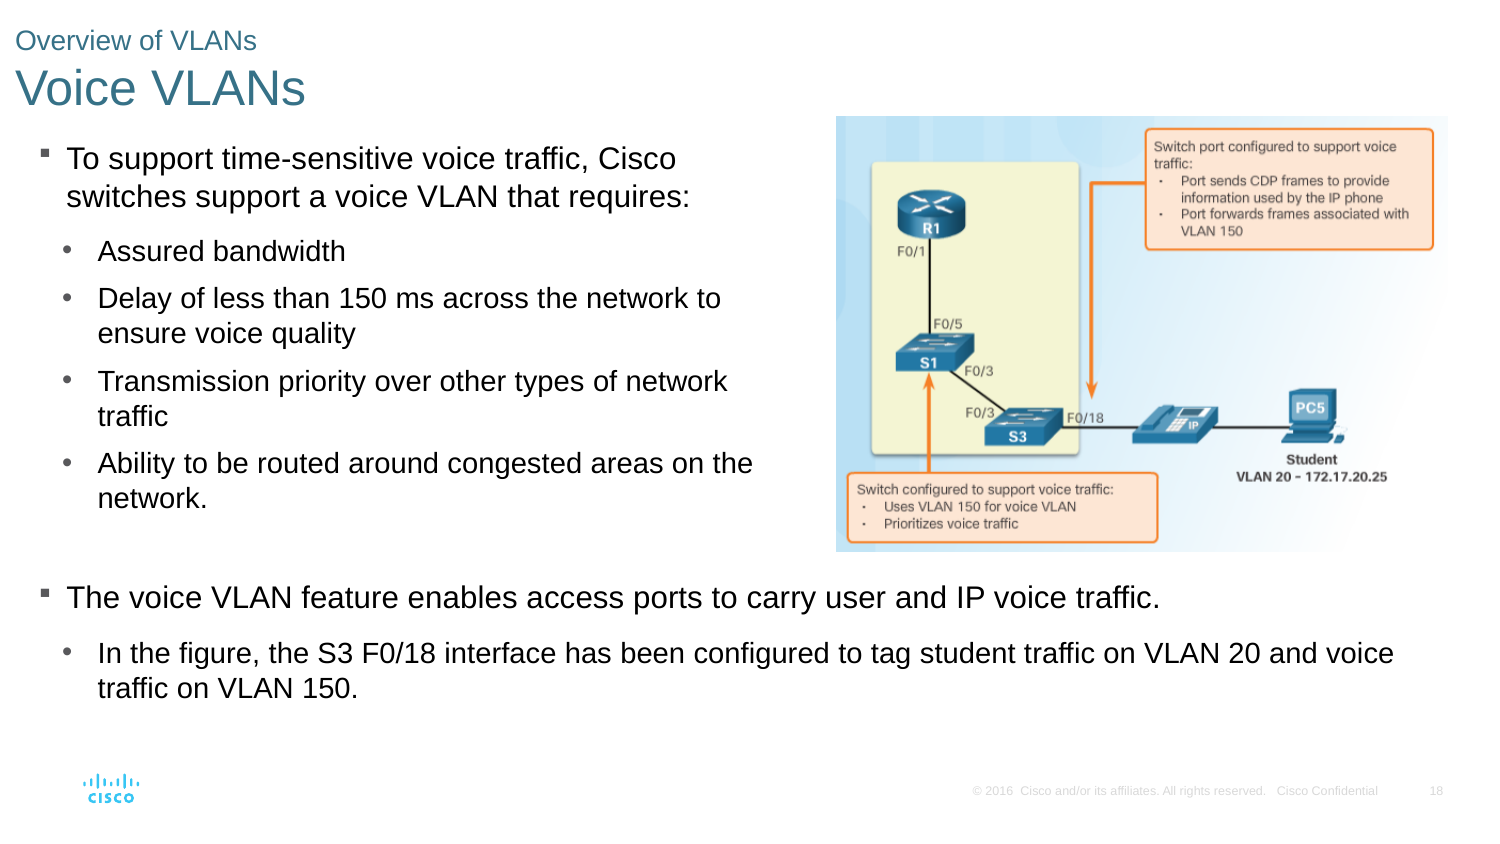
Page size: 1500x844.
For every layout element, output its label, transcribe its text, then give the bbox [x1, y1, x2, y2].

title Overview of VLANs Voice VLANs [0, 6, 1500, 131]
list To support time-sensitive voice traffic, Cisco switches support a voice VLAN that requires: Assured bandwidth Delay of less than 150 ms across the network to ensure voice quality Transmission priority over other types of network traffic Ability to be routed around congested areas on the network. [23, 131, 830, 418]
picture [836, 115, 1448, 553]
text_box The voice VLAN feature enables access ports to carry user and IP voice traffic. In the figure, the S3 F0/18 interface has been configured to tag student traffic on VLAN 20 and voice traffic on VLAN 150. [23, 570, 1452, 748]
